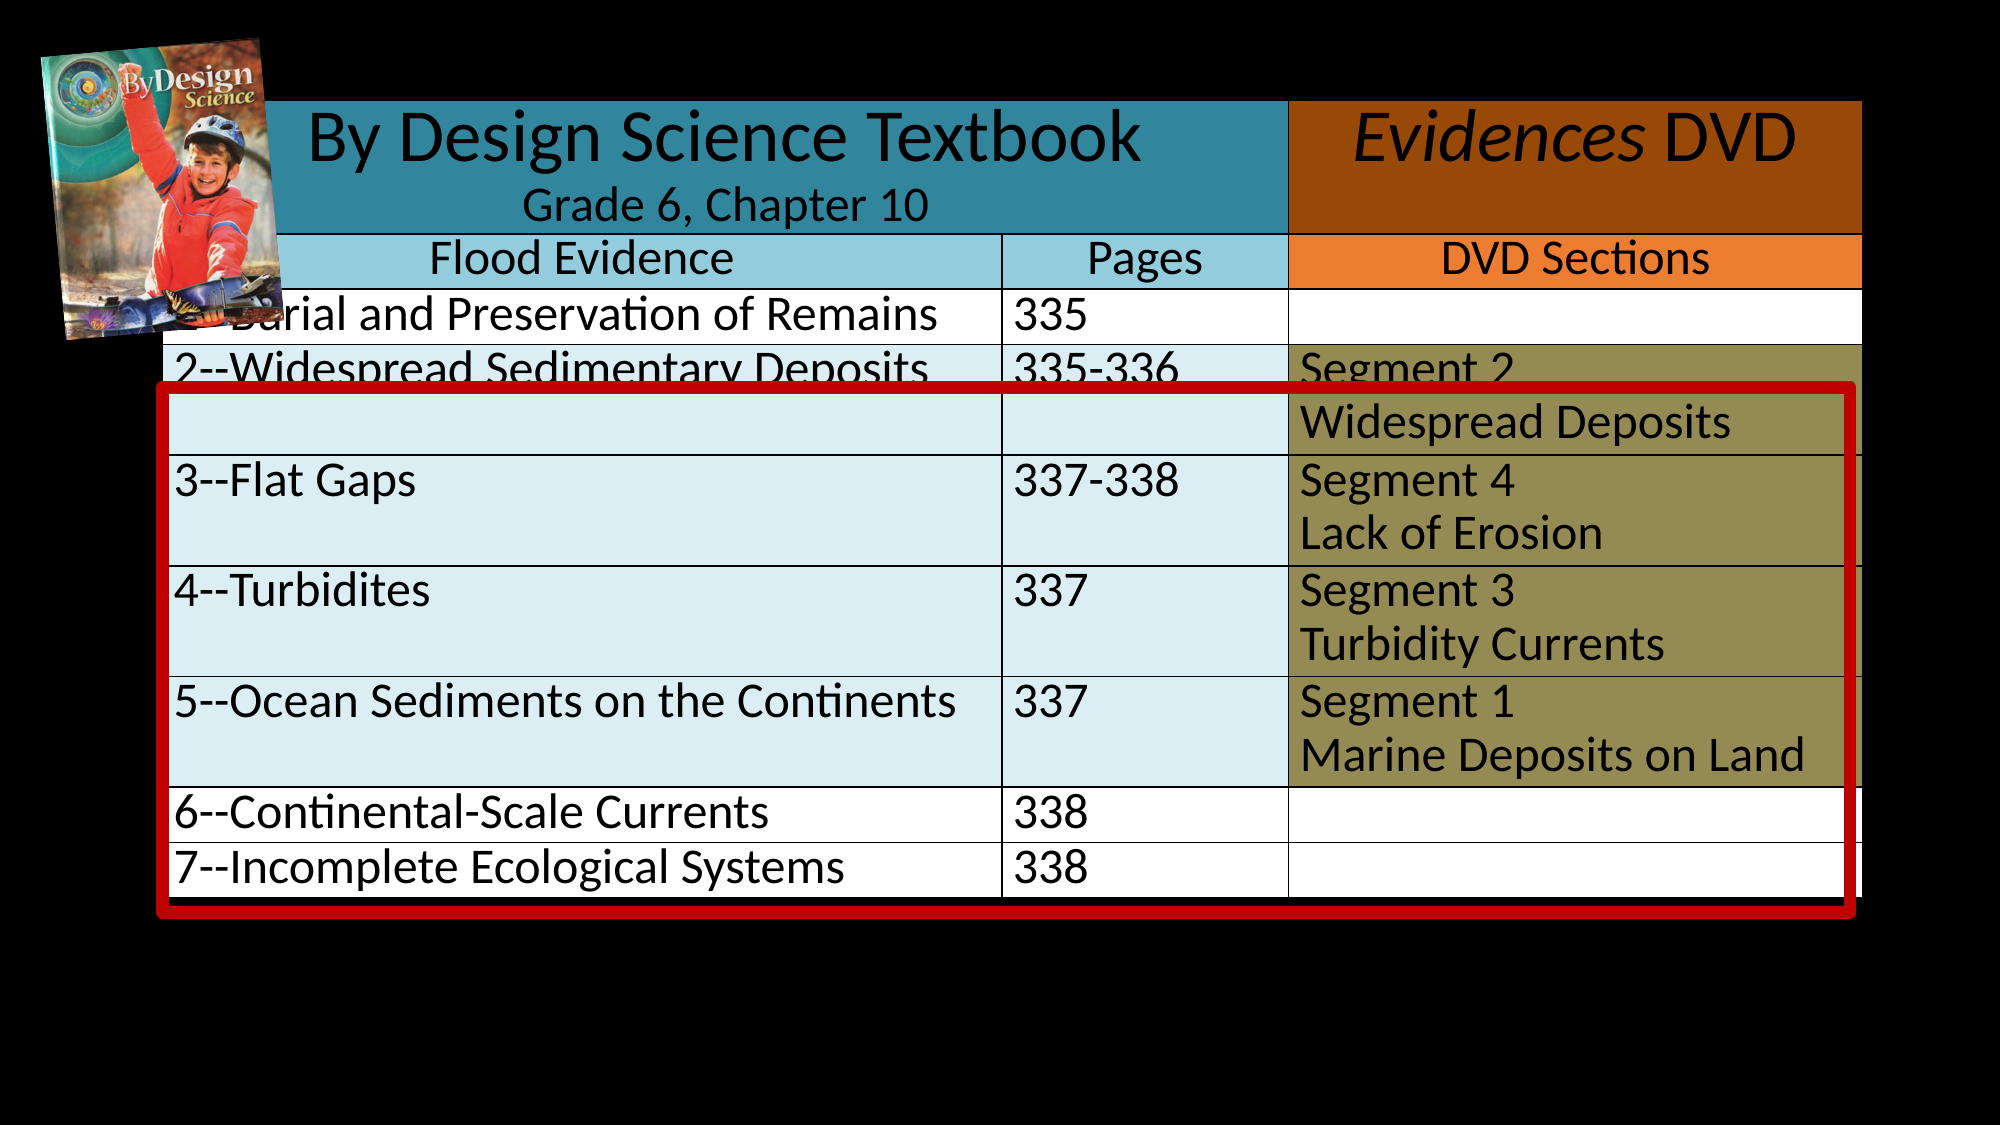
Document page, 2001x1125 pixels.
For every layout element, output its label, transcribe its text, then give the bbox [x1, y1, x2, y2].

text_box [160, 385, 1852, 914]
table_cell [1289, 290, 1862, 344]
table_cell [1852, 843, 1862, 897]
table_cell Flood Evidence [277, 235, 1001, 288]
table_cell DVD Sections [1289, 235, 1862, 288]
table_cell Segment 1 Marine Deposits on Land [1852, 677, 1862, 786]
table_cell Pages [1003, 235, 1288, 288]
table_cell 2--Widespread Sedimentary Deposits [163, 345, 1001, 385]
table_cell 335 [1003, 290, 1288, 344]
table_cell Segment 2 Widespread Deposits [1289, 345, 1862, 454]
table_cell Segment 3 Turbidity Currents [1852, 567, 1862, 676]
table_cell 1--Burial and Preservation of Remains [163, 290, 1001, 344]
table_header By Design Science Textbook Grade 6, Chapter 10 [277, 101, 1288, 233]
table_cell Segment 4 Lack of Erosion [1852, 456, 1862, 565]
picture [52, 46, 273, 332]
table_header Evidences DVD [1289, 101, 1862, 233]
table_cell 335-336 [1003, 345, 1288, 385]
table_cell [1852, 788, 1862, 842]
